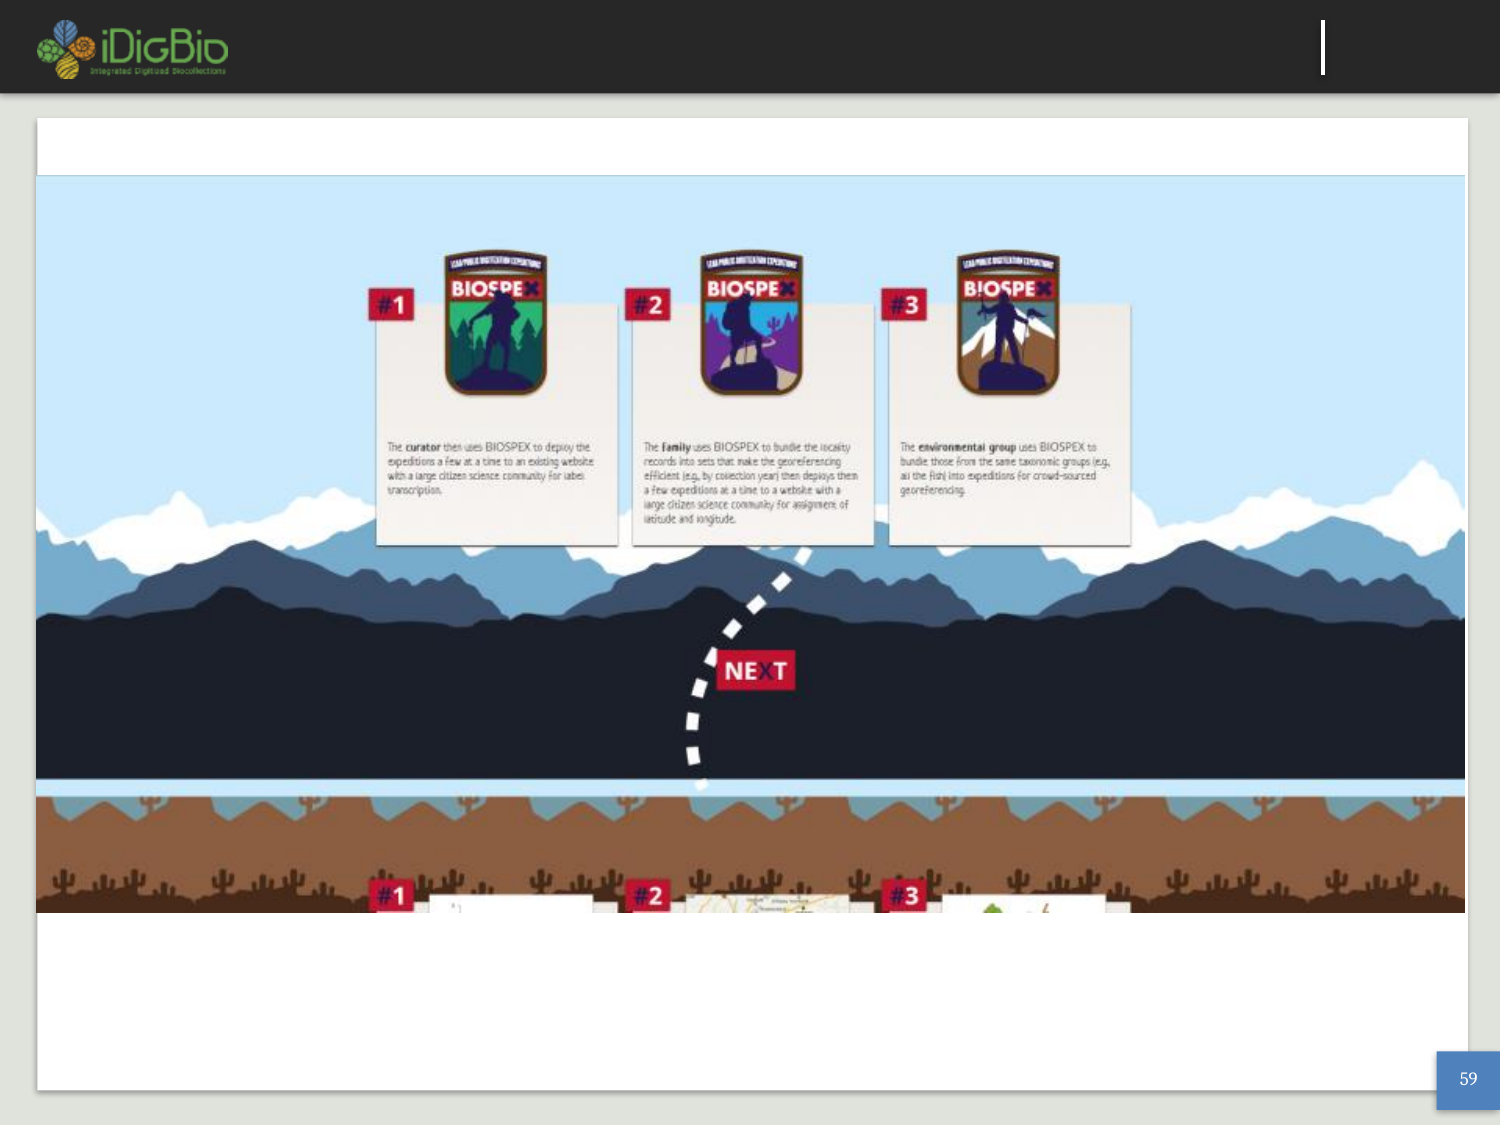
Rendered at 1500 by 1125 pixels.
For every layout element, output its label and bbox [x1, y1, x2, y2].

picture [36, 175, 1465, 913]
picture [37, 20, 228, 79]
